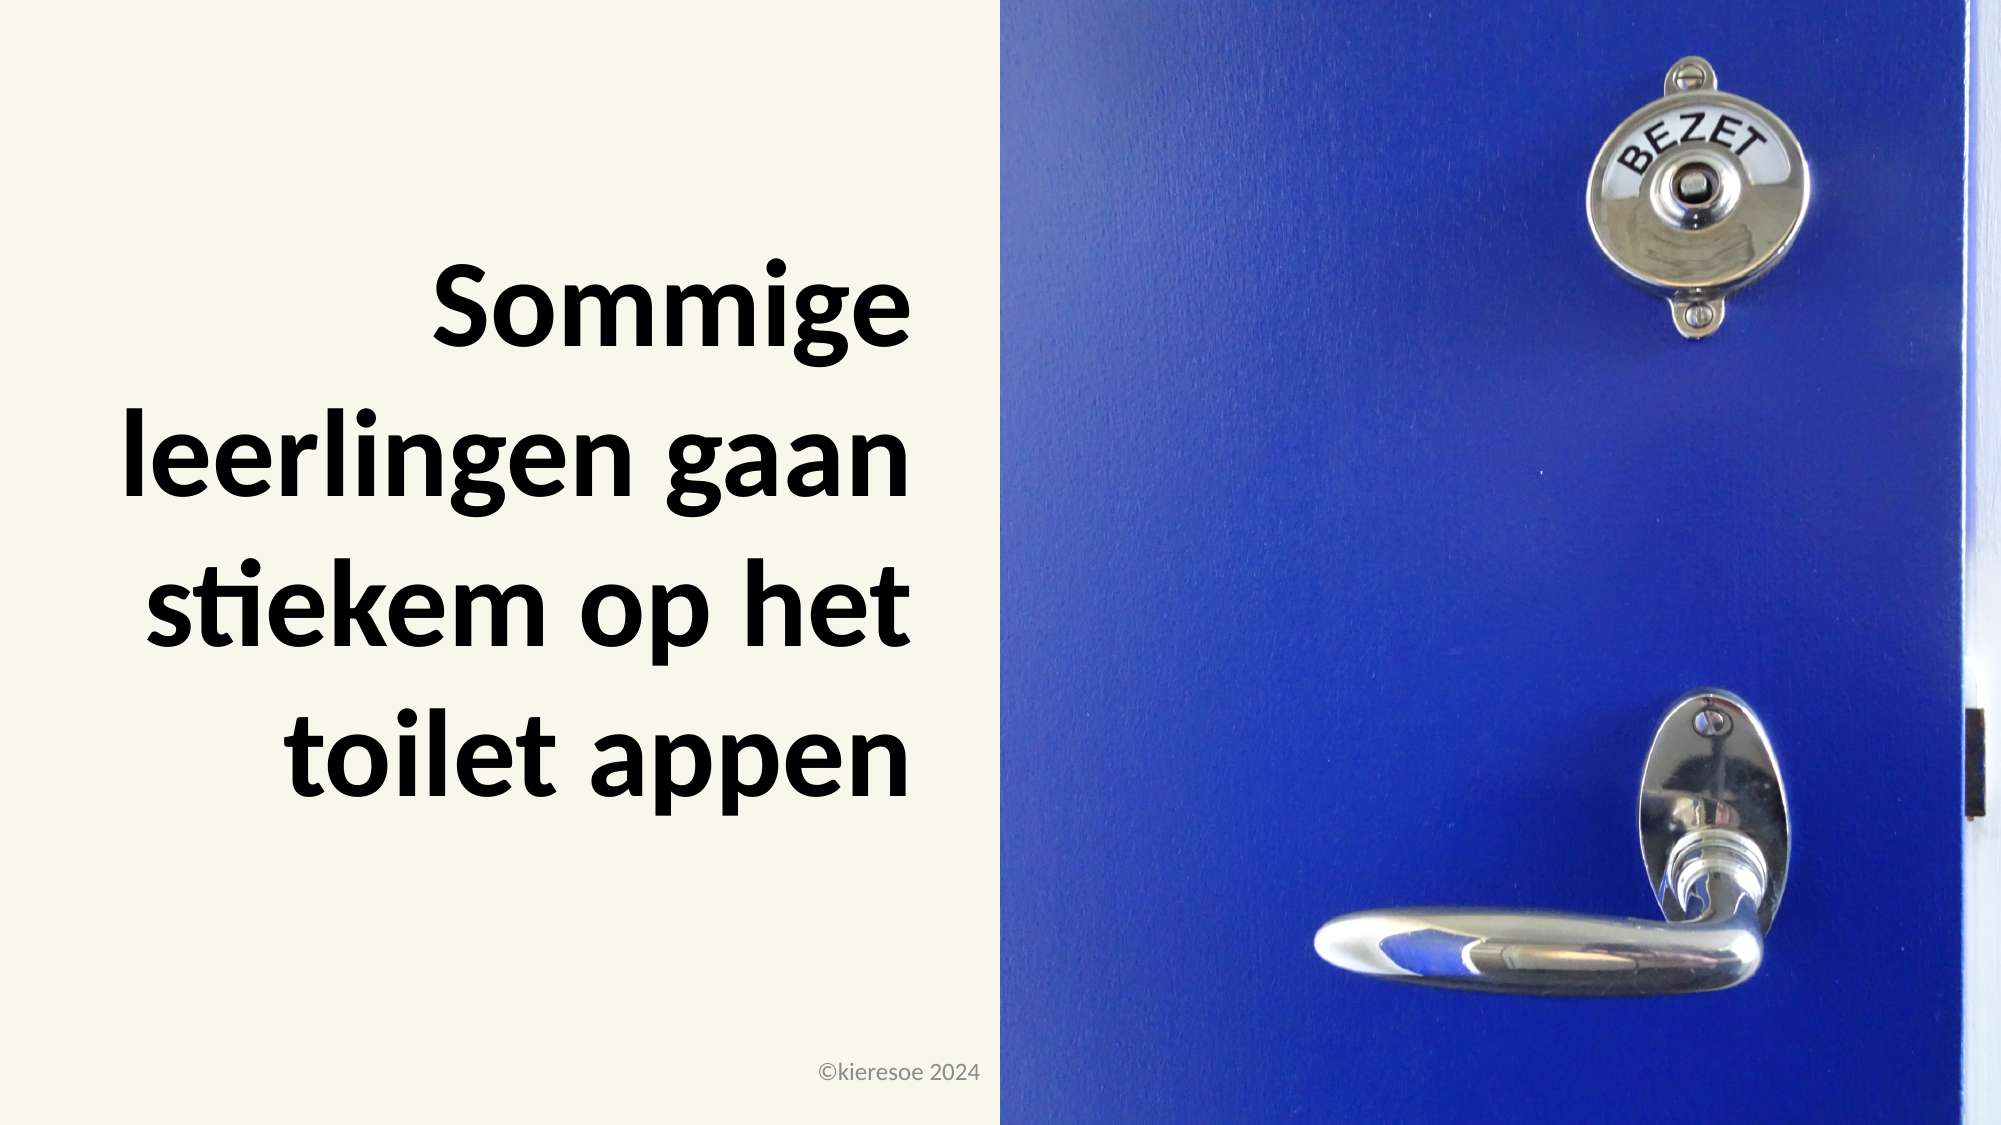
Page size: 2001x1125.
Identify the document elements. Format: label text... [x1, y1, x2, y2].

text_box Sommige leerlingen gaan stiekem op het toilet appen [0, 214, 928, 830]
picture [956, 0, 2001, 1125]
footer ©kieresoe 2024 [561, 1040, 1237, 1101]
